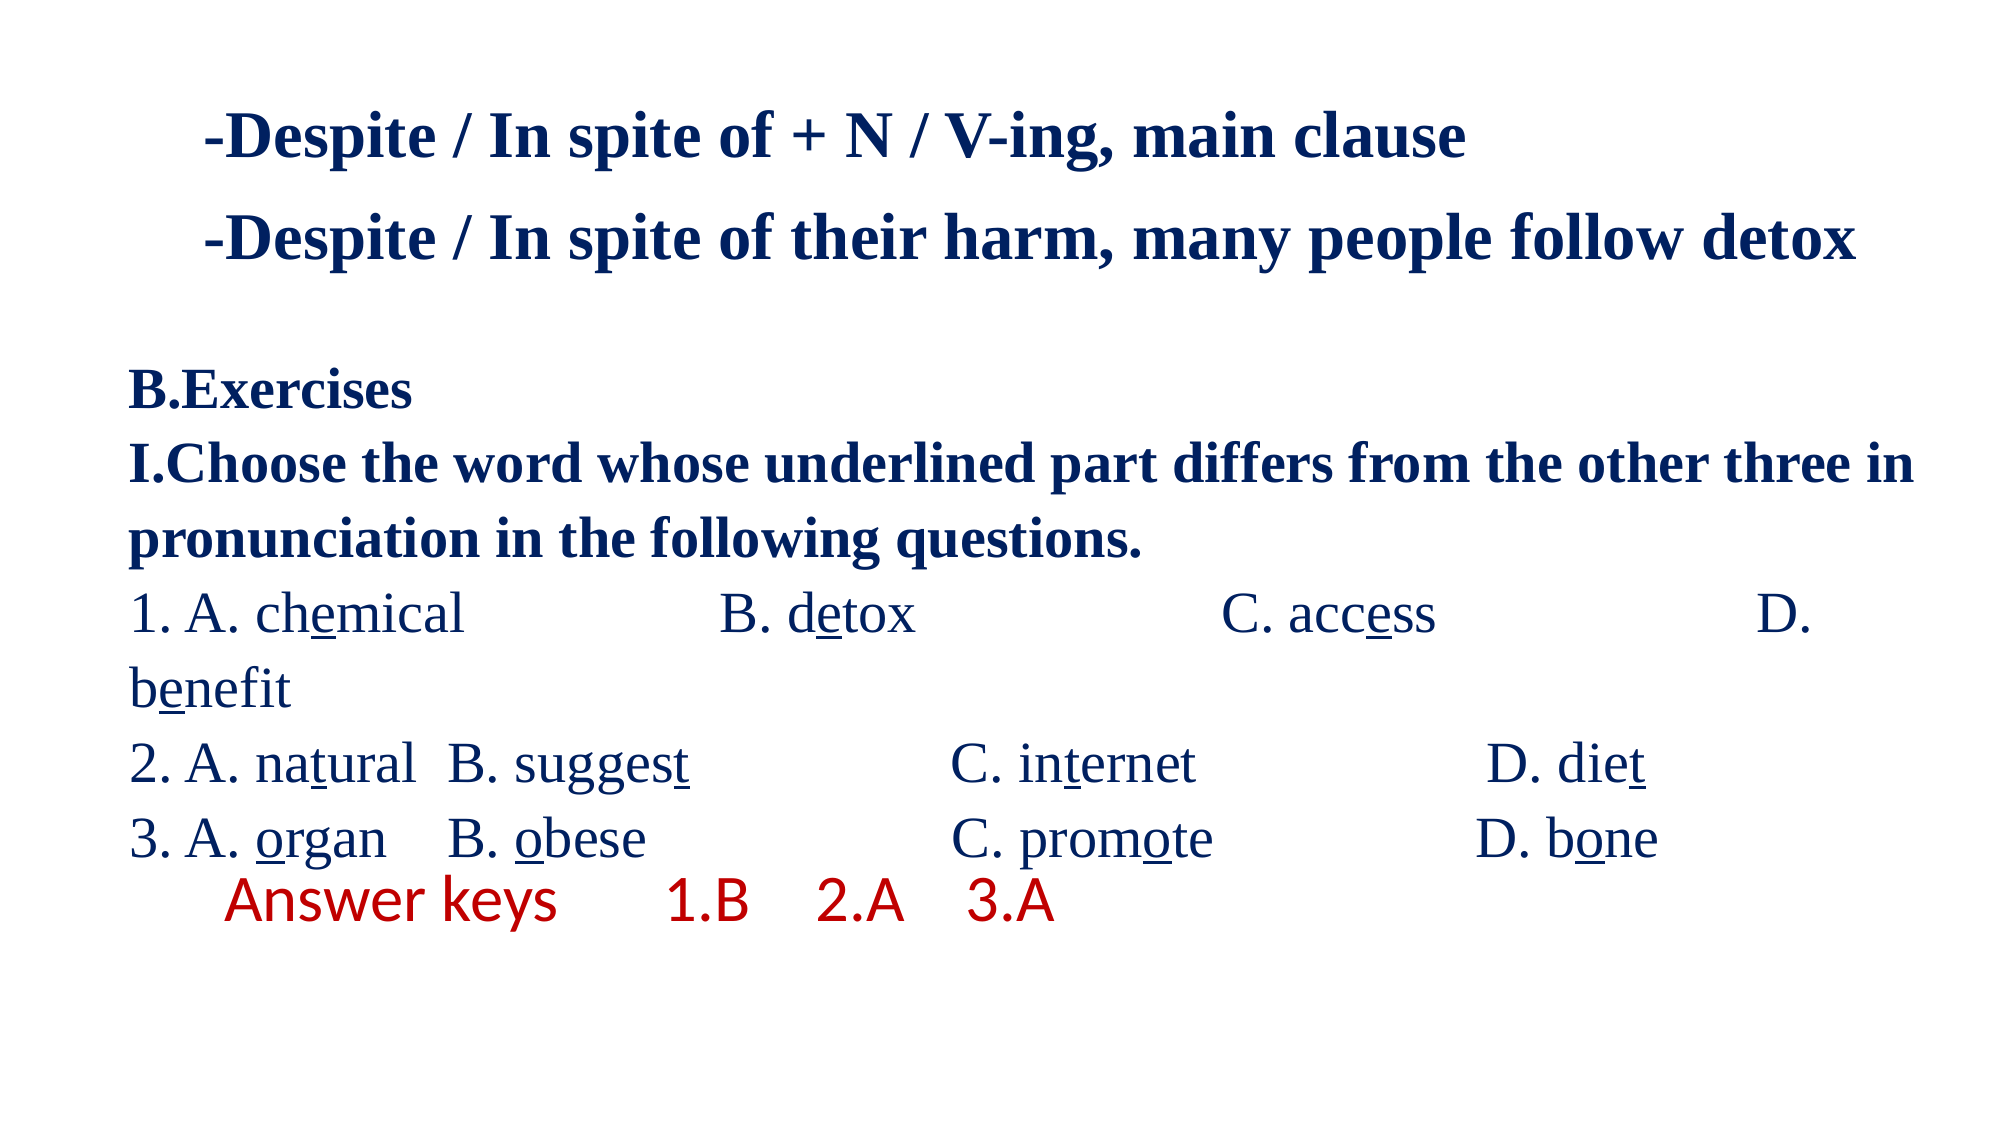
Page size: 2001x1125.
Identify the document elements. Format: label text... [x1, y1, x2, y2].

text_box B.Exercises I.Choose the word whose underlined part differs from the other three in pronunciation in the following questions. 1. A. chemical B. detox C. access D. benefit 2. A. natural B. suggest C. internet D. diet 3. A. organ B. obese C. promote D. bone [38, 337, 1976, 876]
text_box -Despite / In spite of + N / V-ing, main clause -Despite / In spite of their harm, many people follow detox [188, 77, 1940, 280]
text_box Answer keys 1.B 2.A 3.A [200, 847, 1788, 943]
